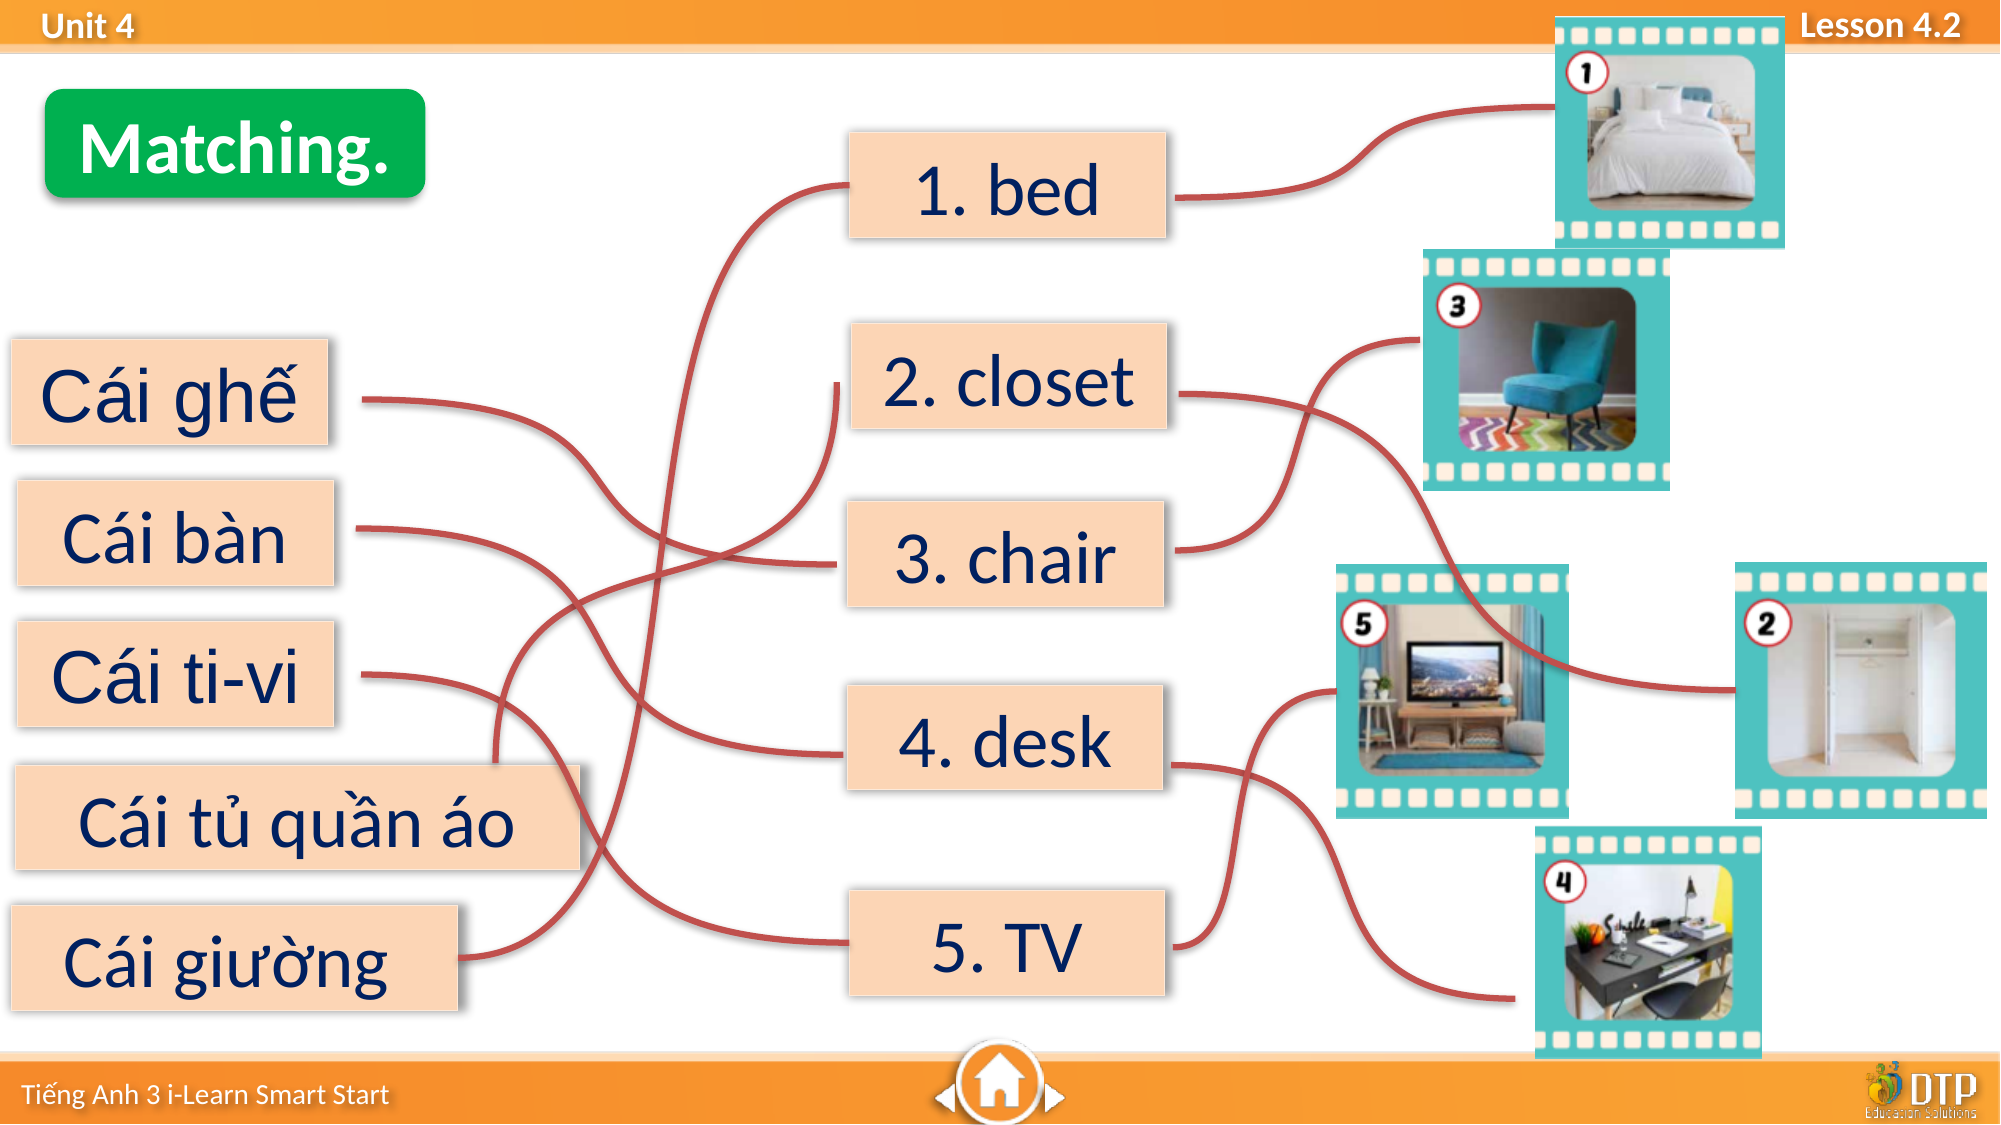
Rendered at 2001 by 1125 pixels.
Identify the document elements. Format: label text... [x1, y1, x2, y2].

text_box 3. chair [861, 501, 1164, 607]
text_box Cái bàn [17, 480, 334, 586]
picture [0, 0, 2000, 1125]
text_box Cái ti-vi [17, 621, 334, 727]
text_box 4. desk [855, 685, 1163, 790]
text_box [457, 185, 850, 526]
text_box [355, 528, 844, 755]
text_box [475, 401, 857, 744]
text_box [1174, 106, 1556, 198]
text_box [360, 763, 452, 945]
text_box Matching. [42, 86, 428, 200]
text_box Cái ghế [11, 339, 328, 445]
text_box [1174, 339, 1421, 396]
text_box Cái giường [11, 905, 458, 1011]
text_box Cái tủ quần áo [15, 765, 355, 870]
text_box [1178, 393, 1737, 691]
text_box 2. closet [855, 323, 1167, 429]
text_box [1172, 691, 1338, 948]
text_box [361, 399, 452, 526]
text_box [1170, 764, 1516, 999]
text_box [457, 753, 850, 959]
text_box 1. bed [849, 132, 1166, 238]
text_box 5. TV [849, 890, 1165, 996]
